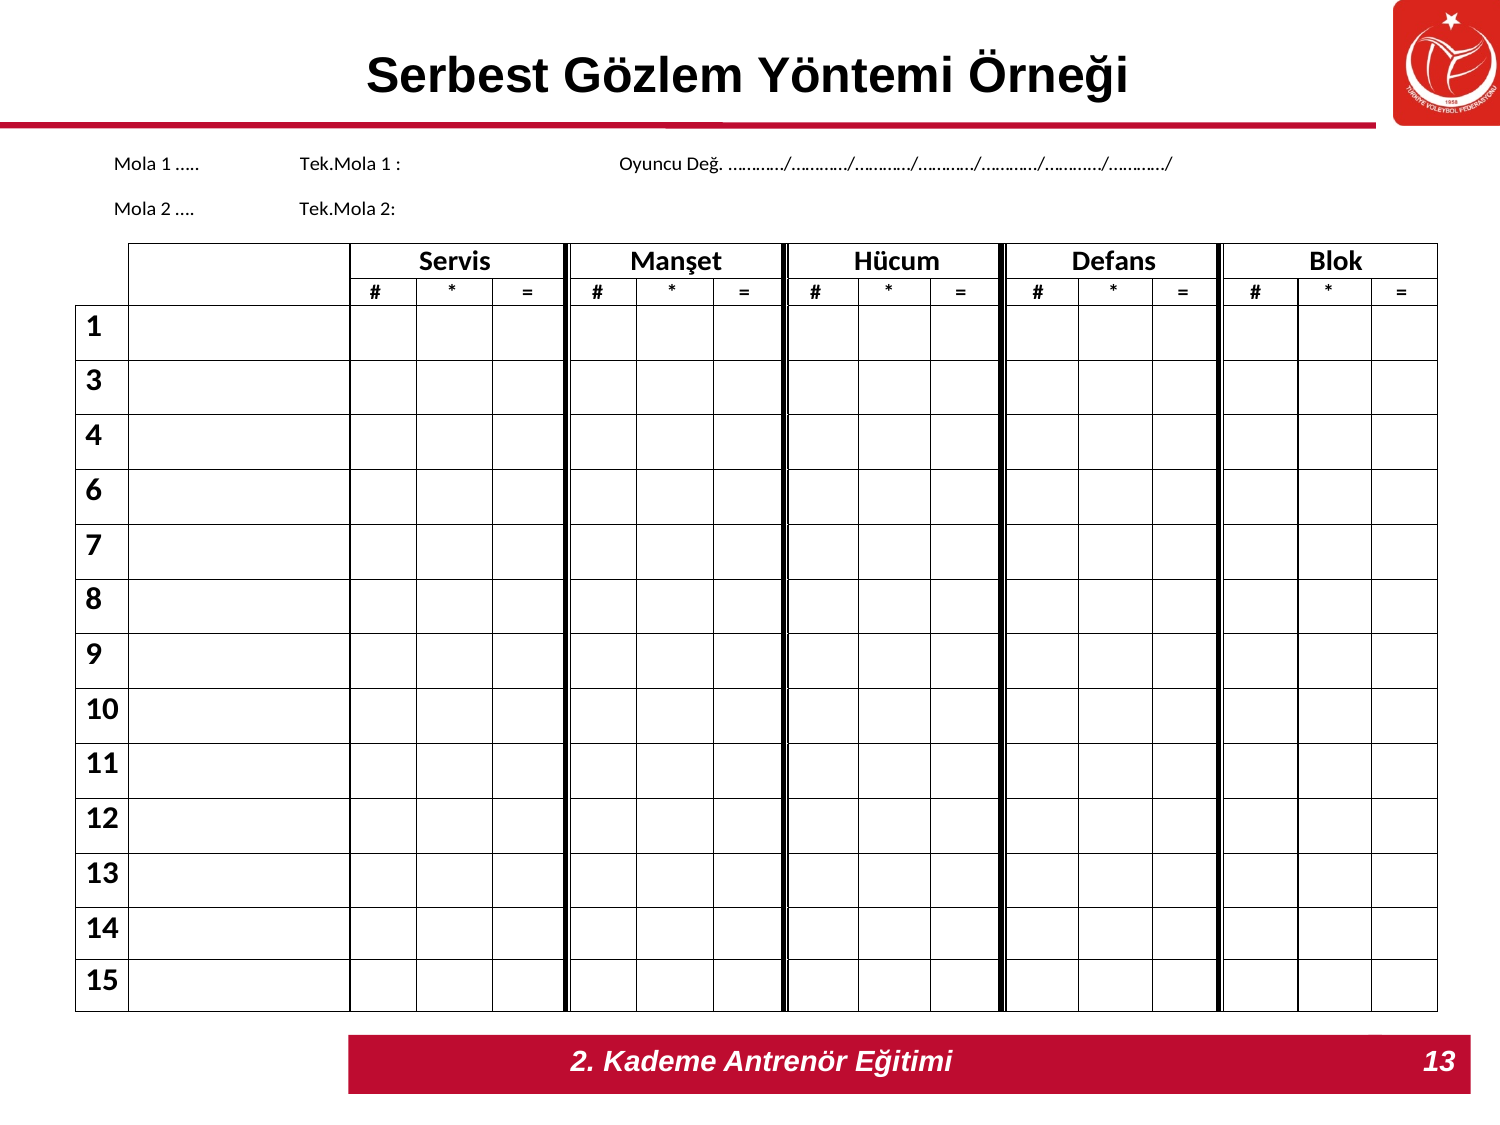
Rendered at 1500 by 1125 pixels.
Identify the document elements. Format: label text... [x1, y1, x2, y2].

slide_number 13 [1368, 1034, 1471, 1095]
text_box Serbest Gözlem Yöntemi Örneği [351, 35, 1145, 110]
picture [1393, 0, 1500, 126]
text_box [58, 152, 1454, 1012]
